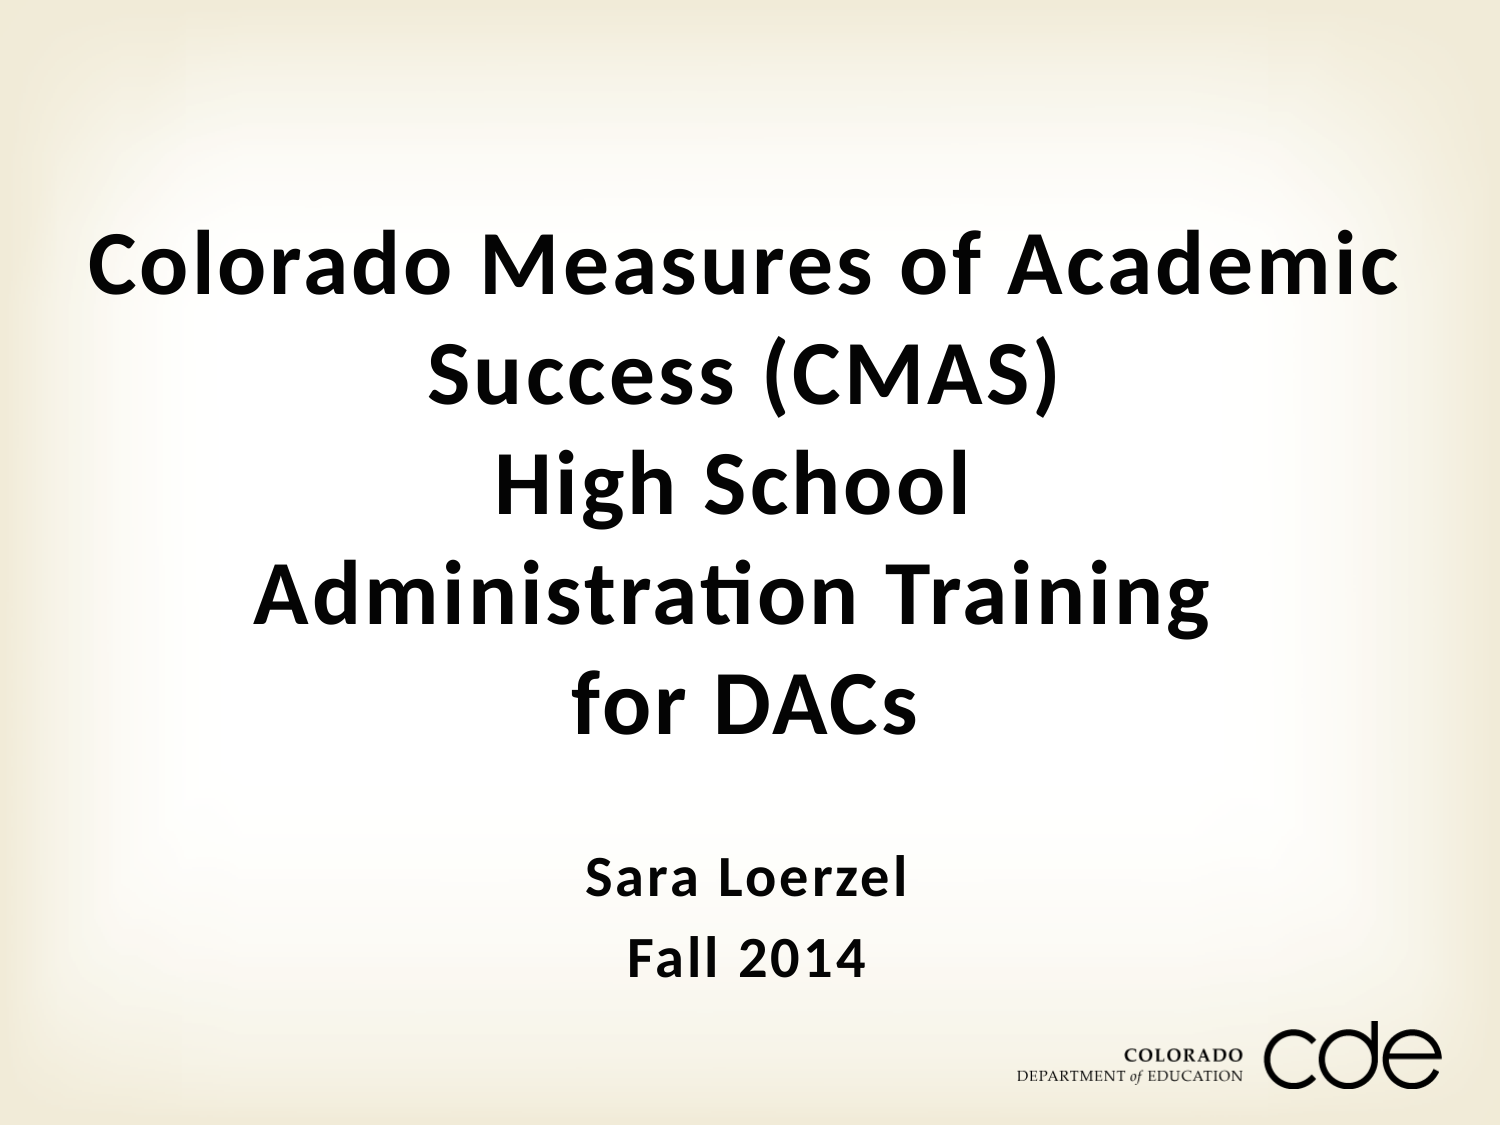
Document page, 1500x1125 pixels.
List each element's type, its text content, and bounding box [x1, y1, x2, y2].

list Sara Loerzel Fall 2014 [62, 748, 1431, 926]
title Colorado Measures of Academic Success (CMAS) High School Administration Training for DACs [62, 208, 1431, 748]
picture [0, 0, 1500, 1125]
